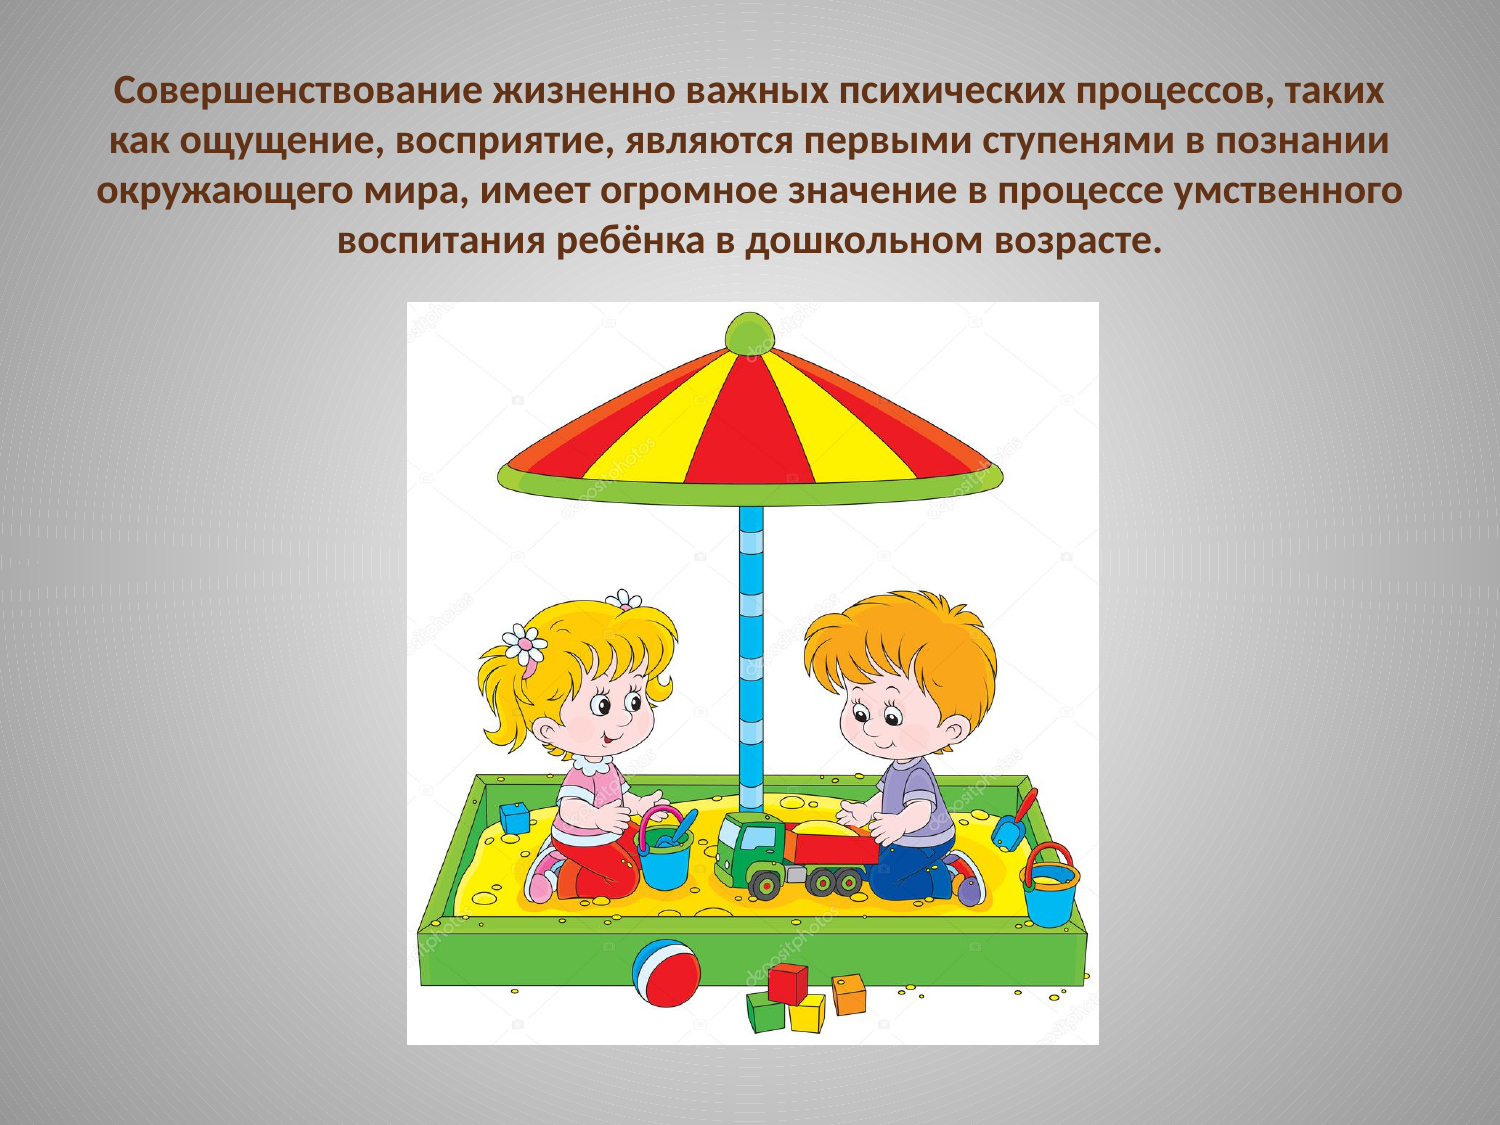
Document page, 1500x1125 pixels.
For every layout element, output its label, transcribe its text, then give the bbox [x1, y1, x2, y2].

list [407, 302, 1099, 1046]
title Совершенствование жизненно важных психических процессов, таких как ощущение, восприятие, являются первыми ступенями в познании окружающего мира, имеет огромное значение в процессе умственного воспитания ребёнка в дошкольном возрасте. [75, 45, 1425, 279]
